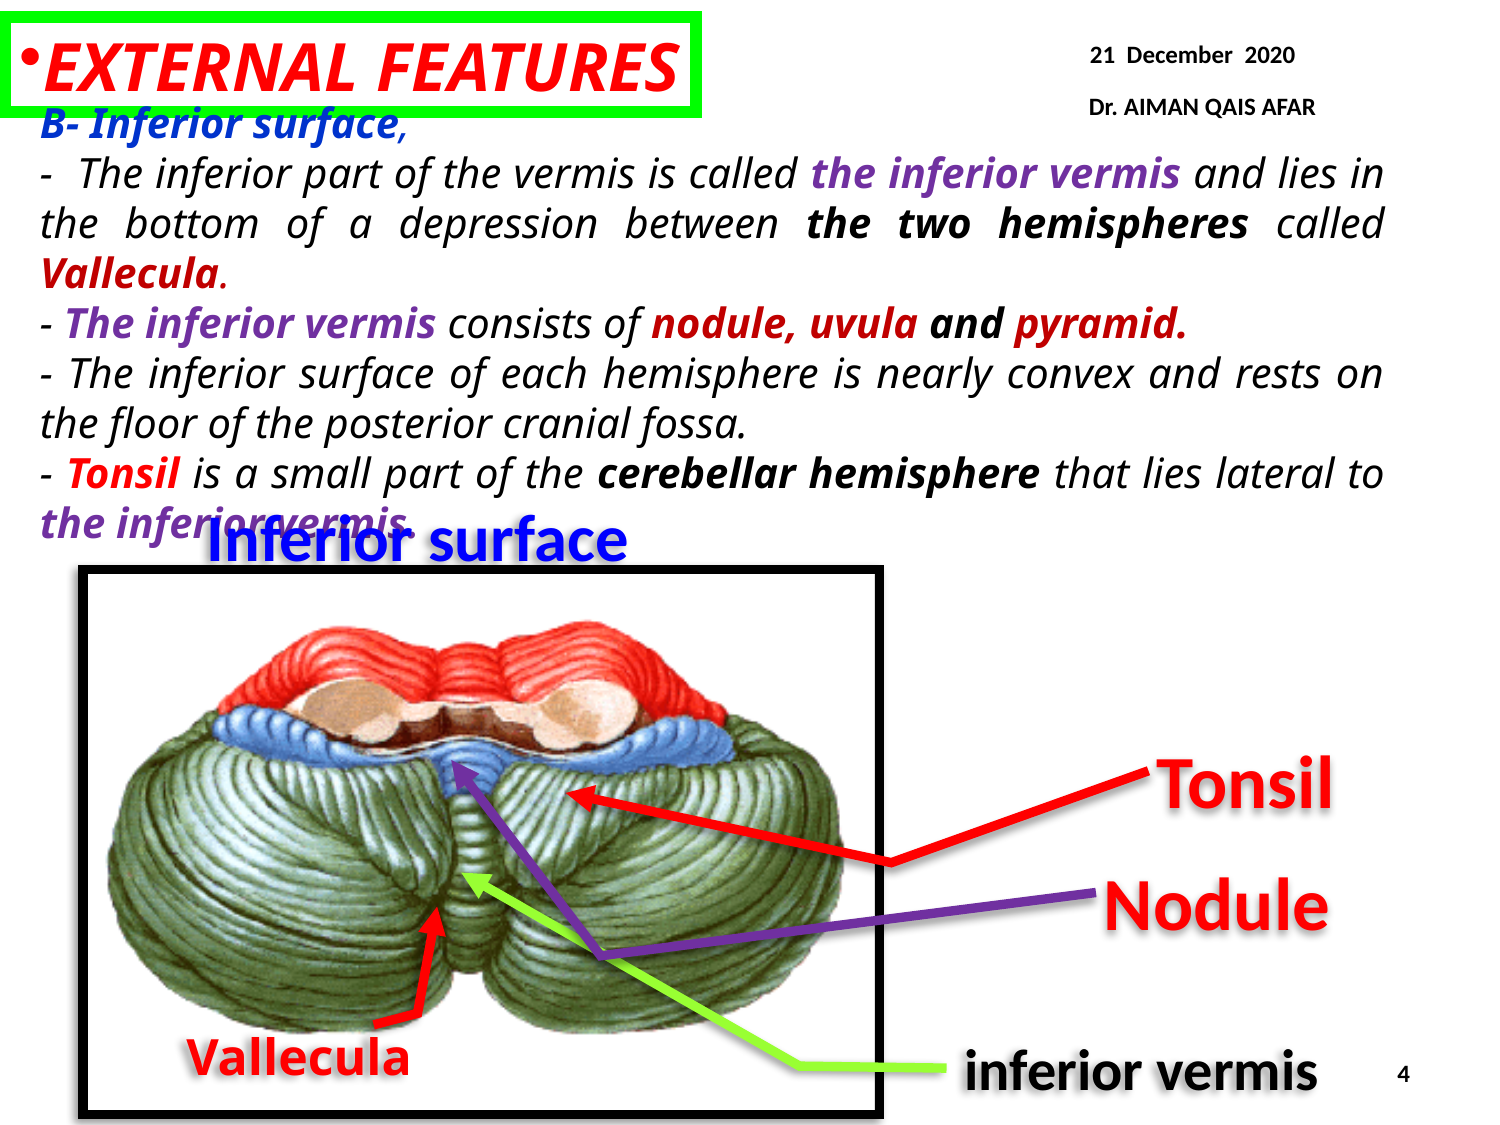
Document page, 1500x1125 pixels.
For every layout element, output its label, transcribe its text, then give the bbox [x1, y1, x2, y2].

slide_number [1074, 23, 1425, 75]
text_box EXTERNAL FEATURES [4, 17, 696, 112]
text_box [87, 573, 1441, 1111]
text_box Inferior surface [110, 487, 725, 563]
text_box B- Inferior surface, - The inferior part of the vermis is called the inferior vermis and lies in the bottom of a depression between the two hemispheres called Vallecula. - The inferior vermis consists of nodule, uvula and pyramid. - The inferior surface of each hemisphere is nearly convex and rests on the floor of the posterior cranial fossa. - Tonsil is a small part of the cerebellar hemisphere that lies lateral to the inferior vermis. [24, 89, 1400, 555]
footer Dr. AIMAN QAIS AFAR [965, 75, 1441, 136]
